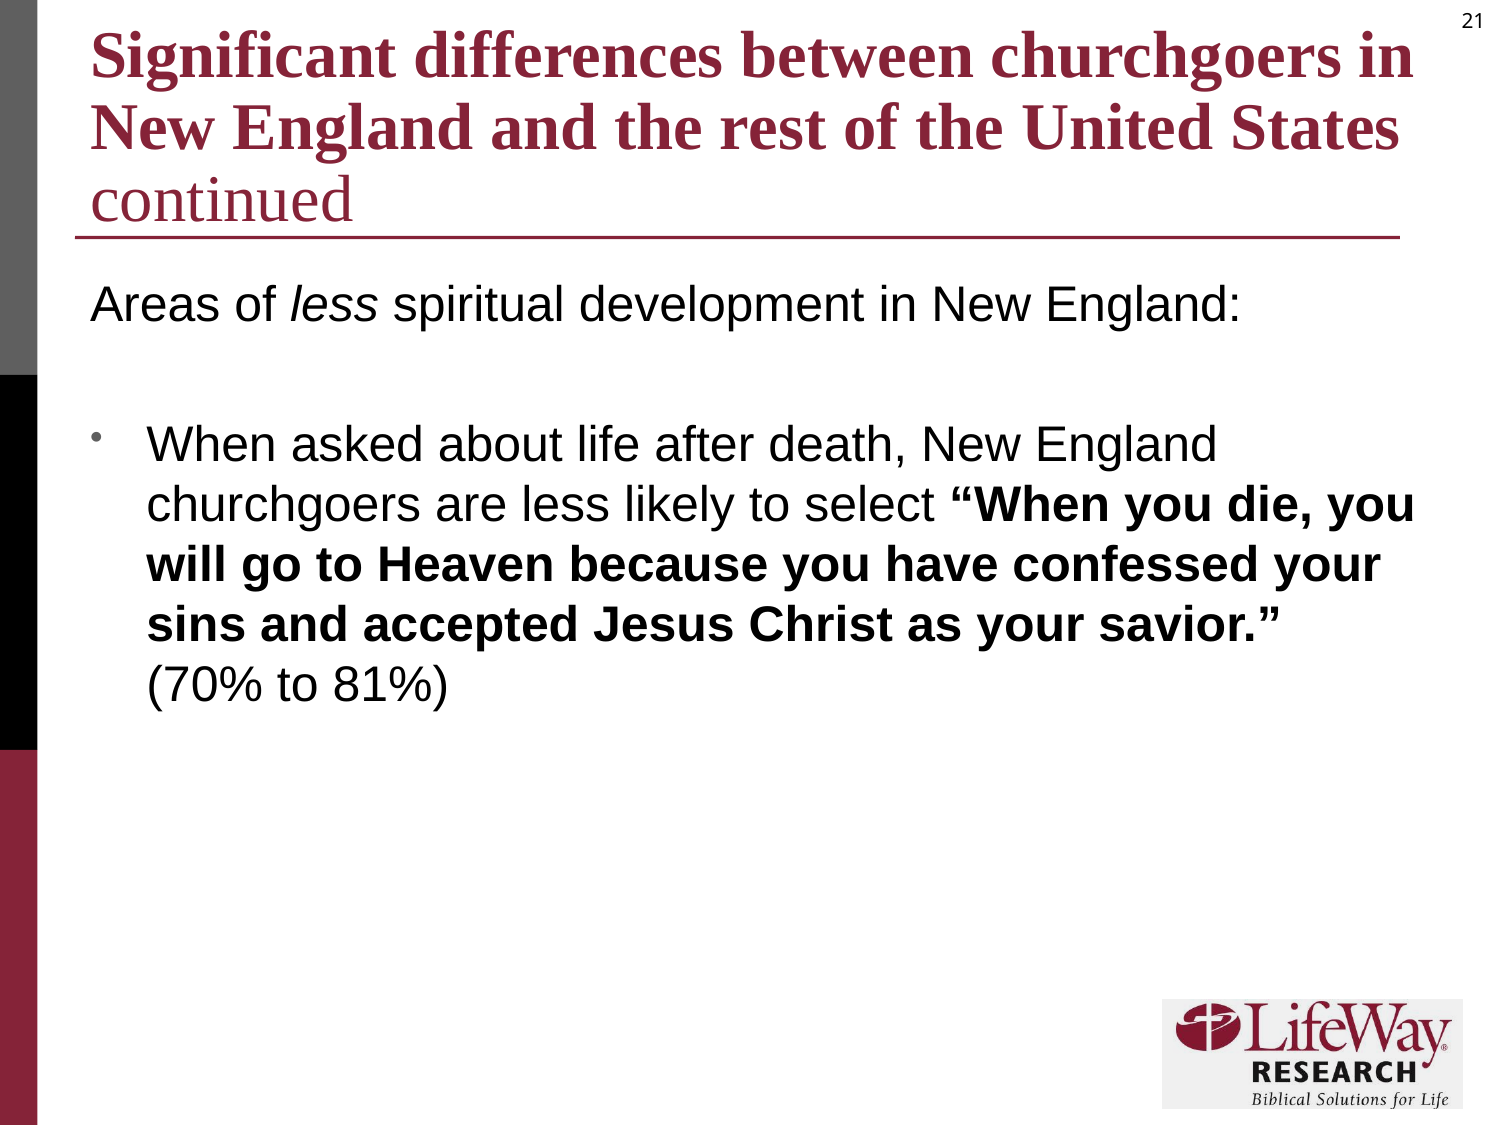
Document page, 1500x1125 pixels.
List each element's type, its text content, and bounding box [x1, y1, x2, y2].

picture [1162, 999, 1463, 1109]
title Significant differences between churchgoers in New England and the rest of the United States continued [74, 56, 1500, 245]
list Areas of less spiritual development in New England: When asked about life after death, New England churchgoers are less likely to select “When you die, you will go to Heaven because you have confessed your sins and accepted Jesus Christ as your savior.” (70% to 81%) [74, 263, 1436, 989]
